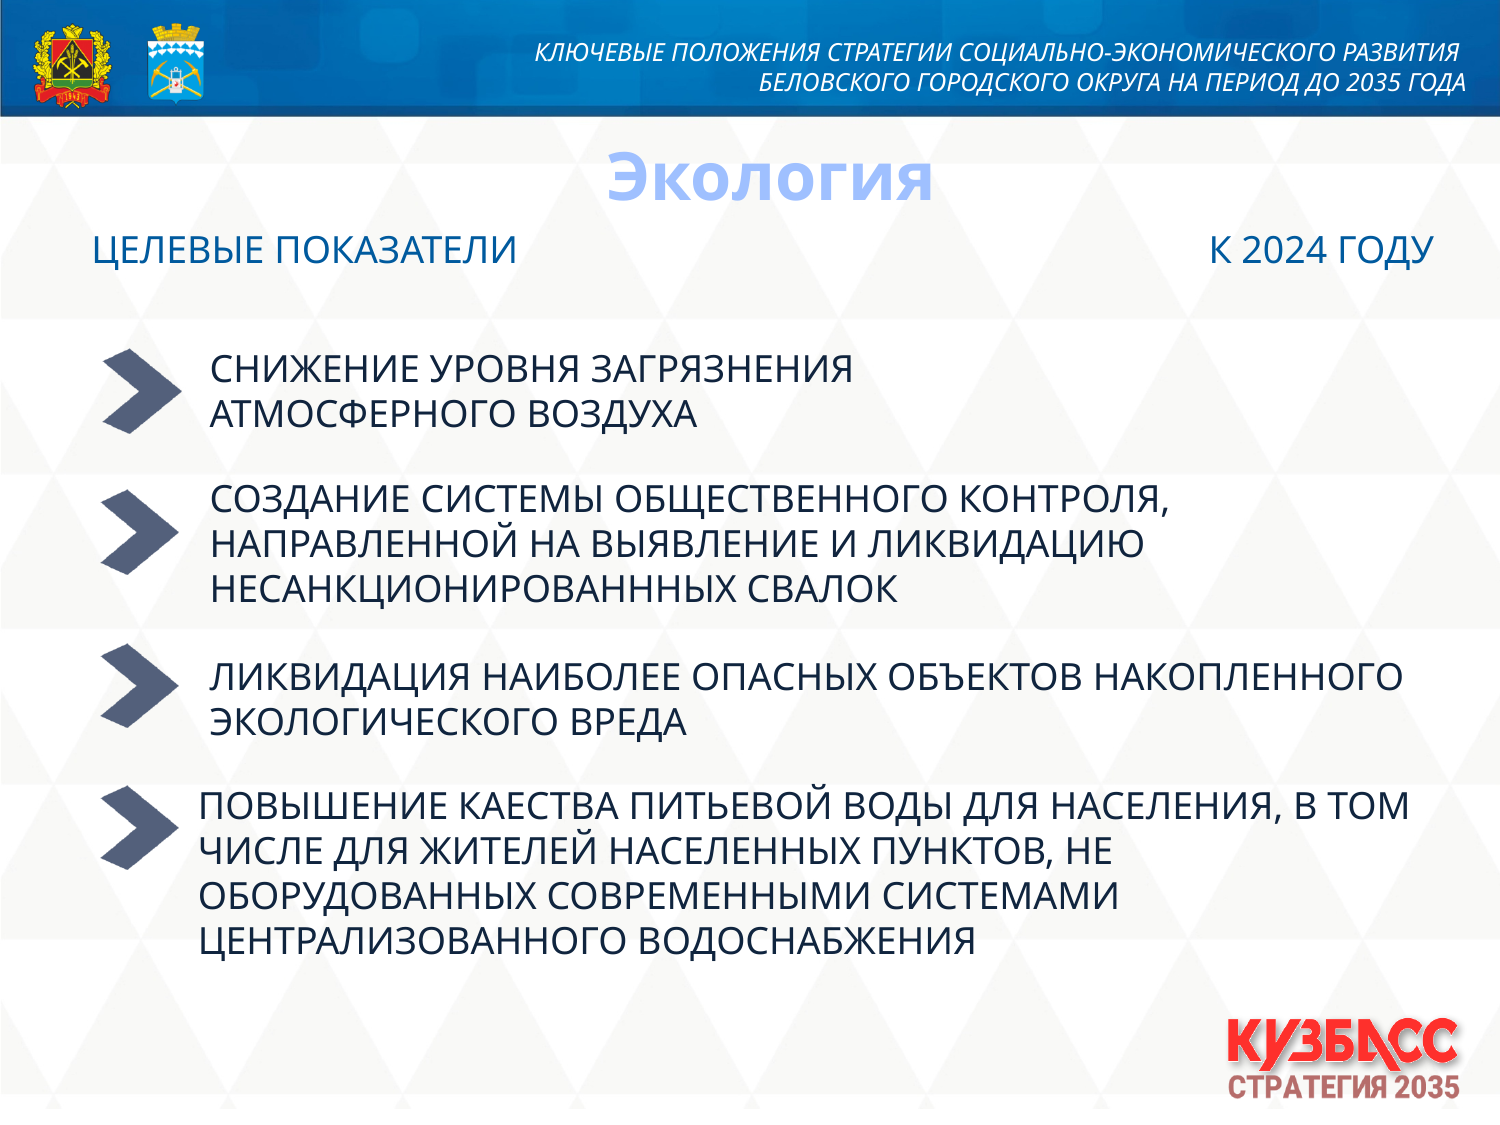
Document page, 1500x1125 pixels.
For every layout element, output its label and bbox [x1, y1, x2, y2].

text_box [1210, 995, 1477, 1125]
picture [0, 0, 1500, 1109]
